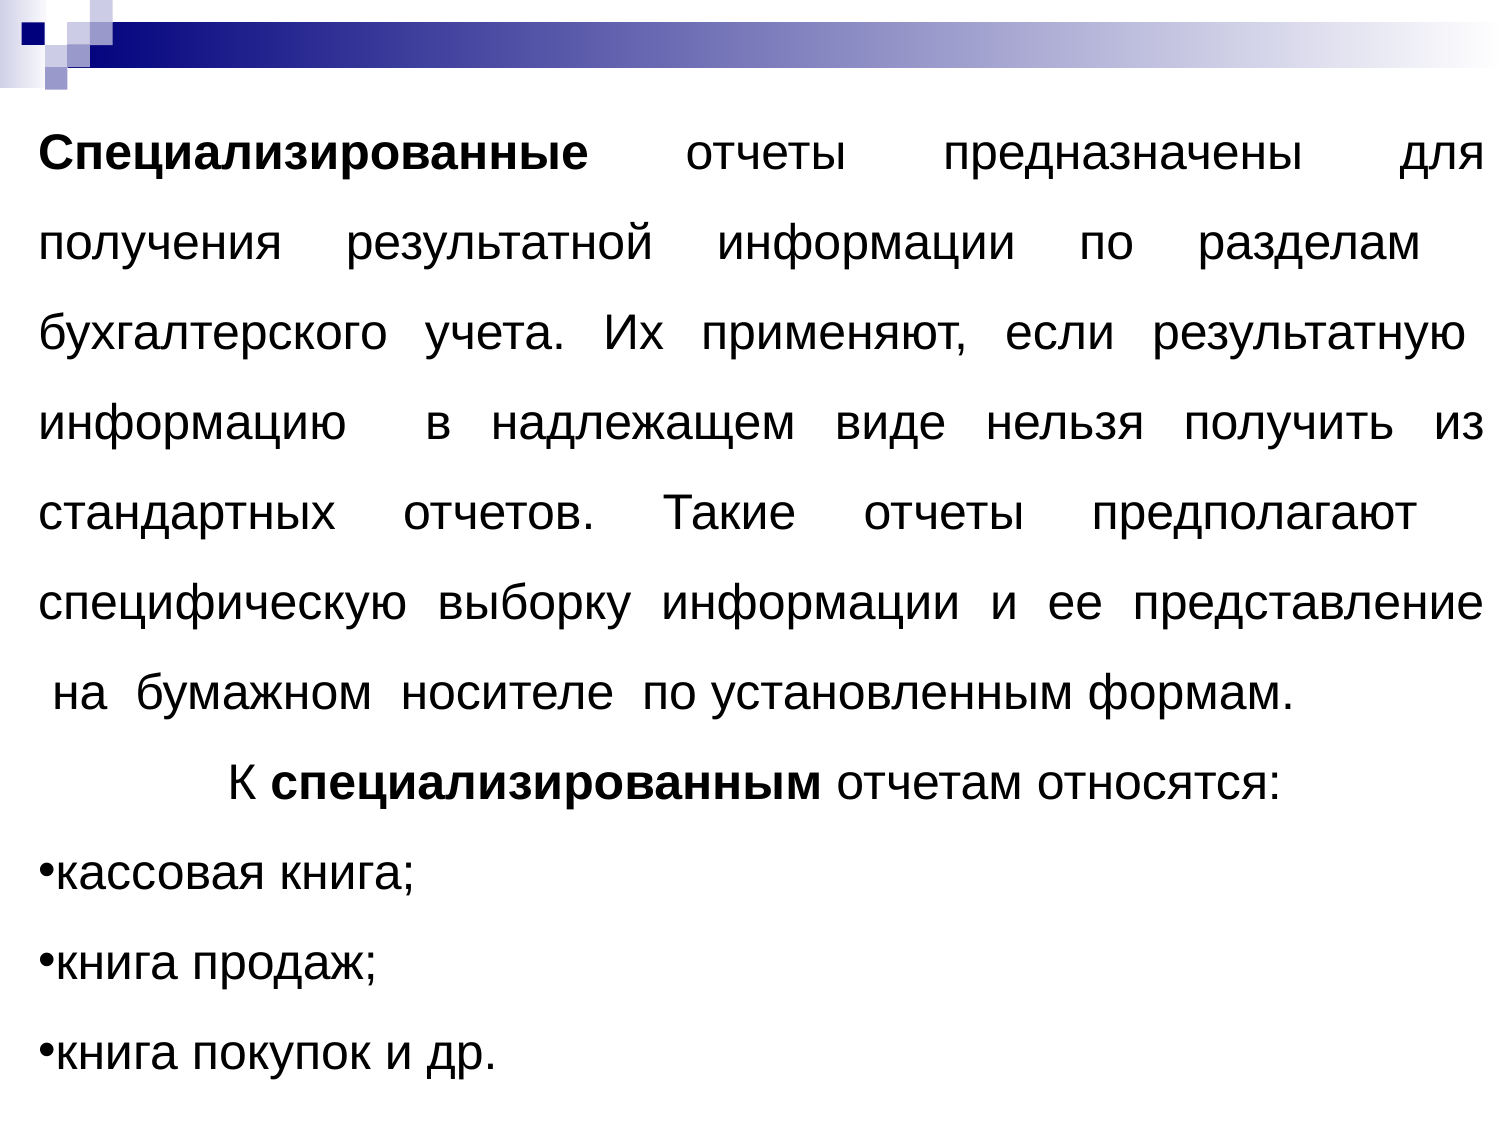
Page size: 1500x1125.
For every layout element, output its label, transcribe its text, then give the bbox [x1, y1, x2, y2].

text_box Специализированные отчеты предназначены для получения результатной информации по разделам бухгалтерского учета. Их применяют, если результатную информацию в надлежащем виде нельзя получить из стандартных отчетов. Такие отчеты предполагают специфическую выборку информации и ее представление на бумажном носителе по установленным формам. К специализированным отчетам относятся: кассовая книга; книга продаж; книга покупок и др. [23, 81, 1500, 1125]
